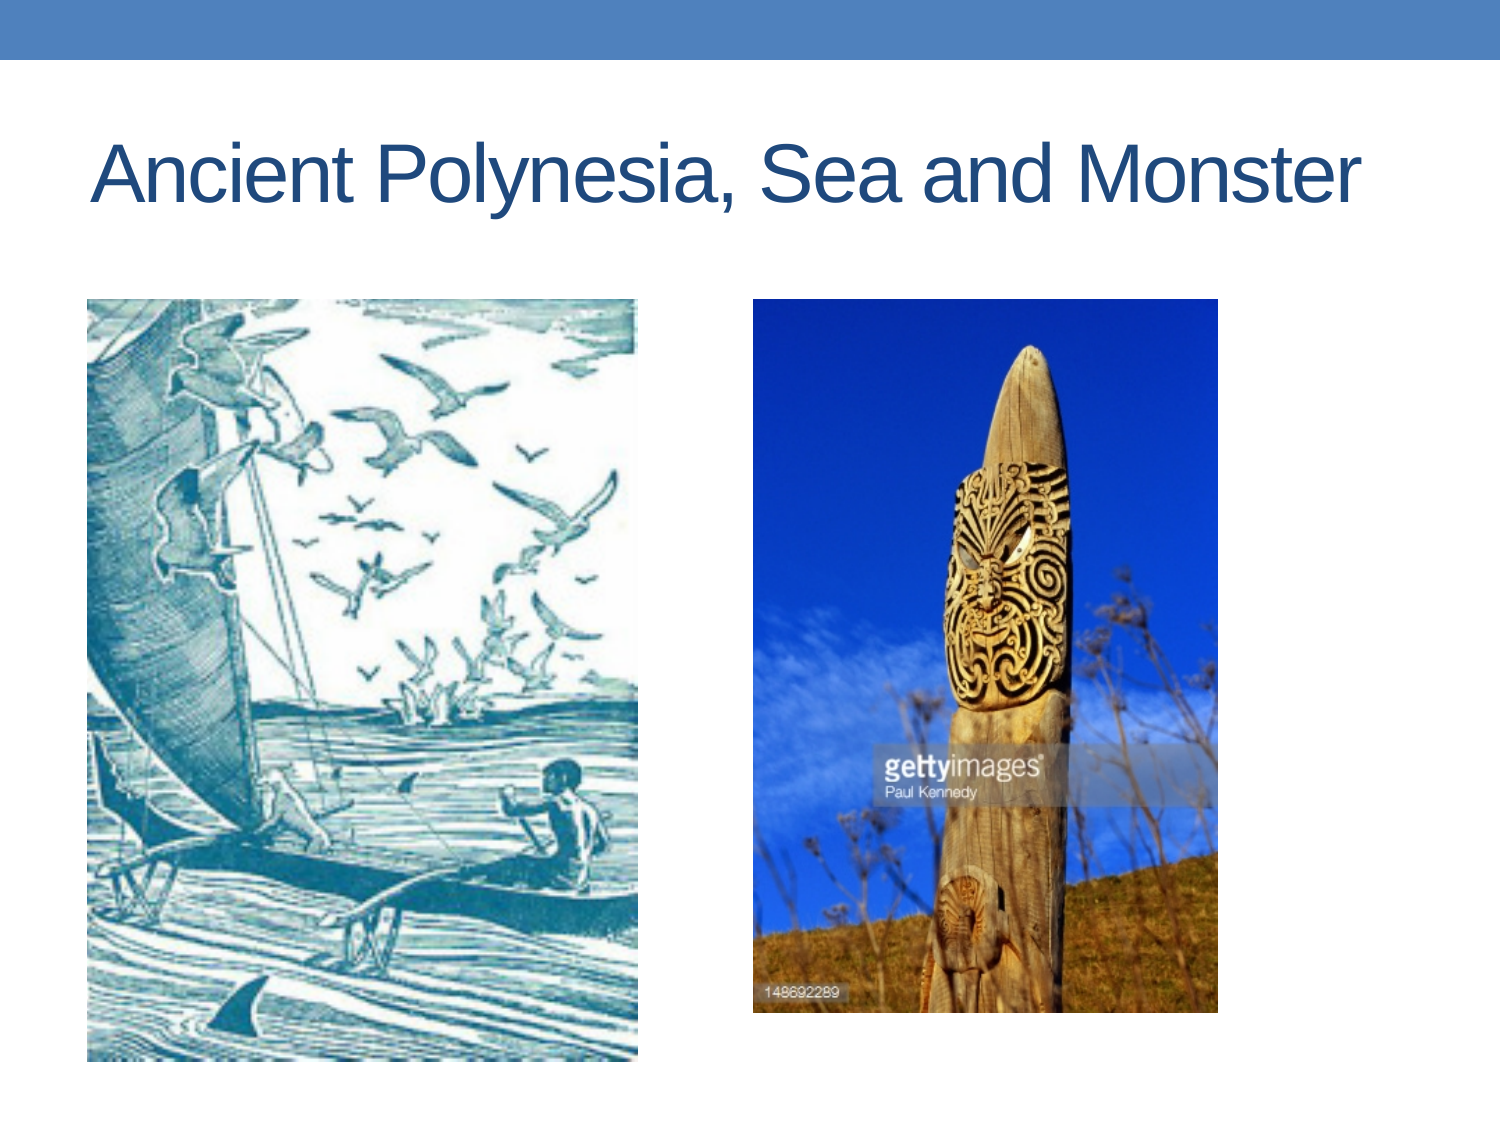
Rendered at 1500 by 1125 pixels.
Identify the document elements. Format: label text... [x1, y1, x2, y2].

picture [753, 299, 1218, 1013]
picture [87, 299, 638, 1062]
title Ancient Polynesia, Sea and Monster [75, 87, 1425, 250]
